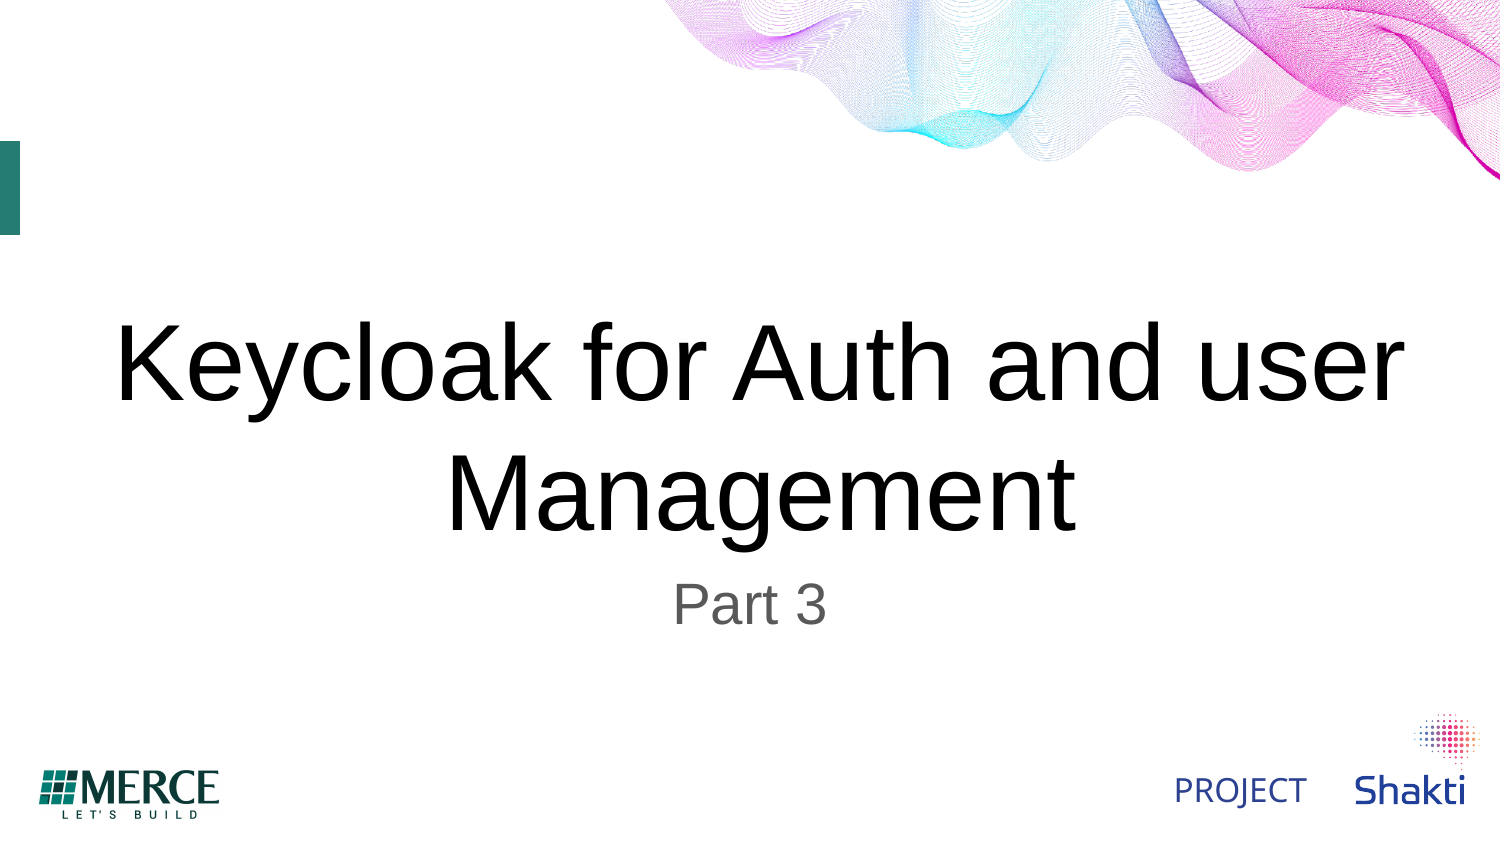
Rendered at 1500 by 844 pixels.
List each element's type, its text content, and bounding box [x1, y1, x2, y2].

text_box Part 3 [51, 550, 1449, 651]
picture [36, 766, 224, 821]
picture [1354, 714, 1480, 814]
title Keycloak for Auth and user Management [61, 253, 1460, 591]
picture [20, 0, 1500, 195]
